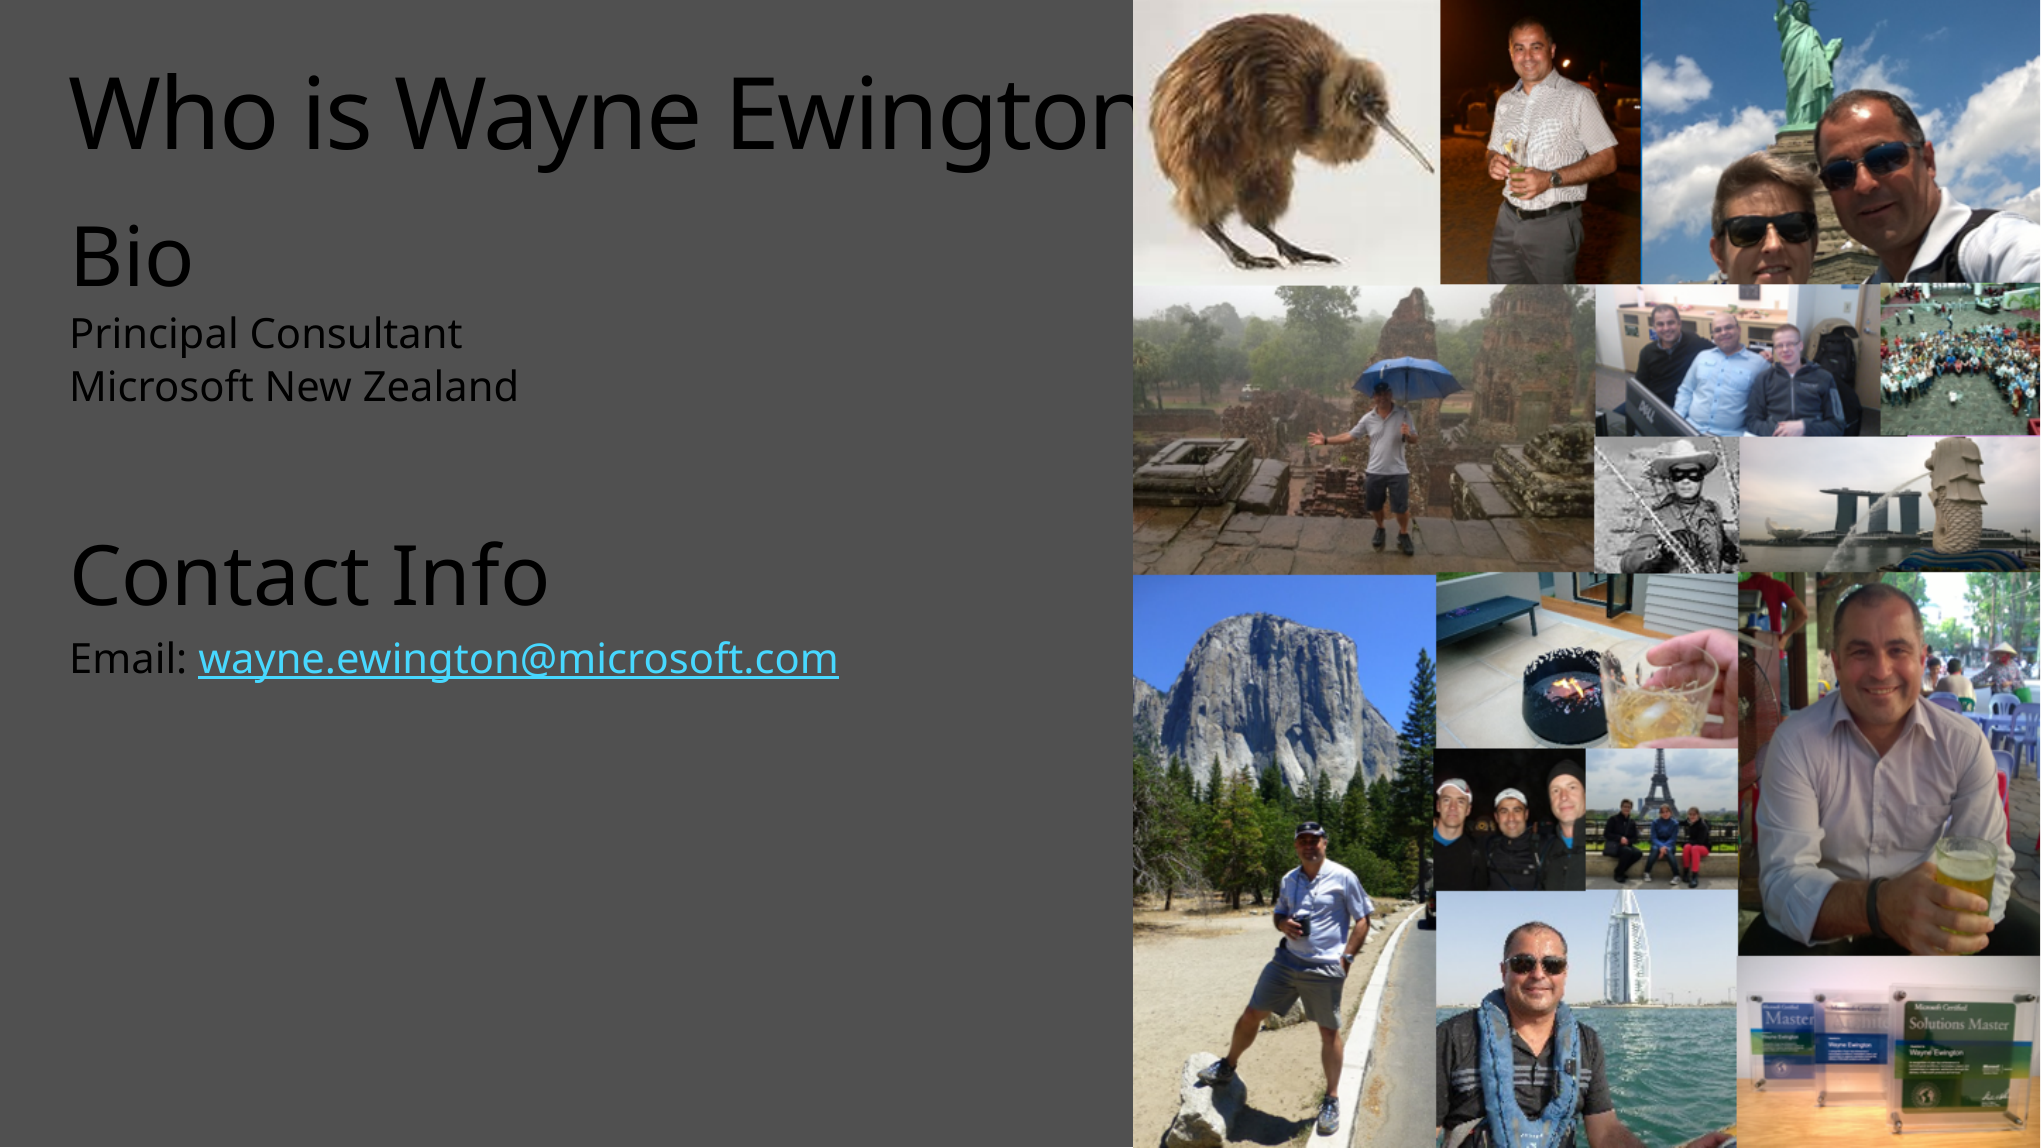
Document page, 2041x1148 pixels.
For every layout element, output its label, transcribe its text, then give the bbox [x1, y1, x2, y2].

title Who is Wayne Ewington? [45, 48, 1132, 199]
picture [1132, 0, 2041, 1148]
list Bio Principal Consultant Microsoft New Zealand Contact Info Email: wayne.ewington@microsoft.com [45, 199, 1132, 709]
